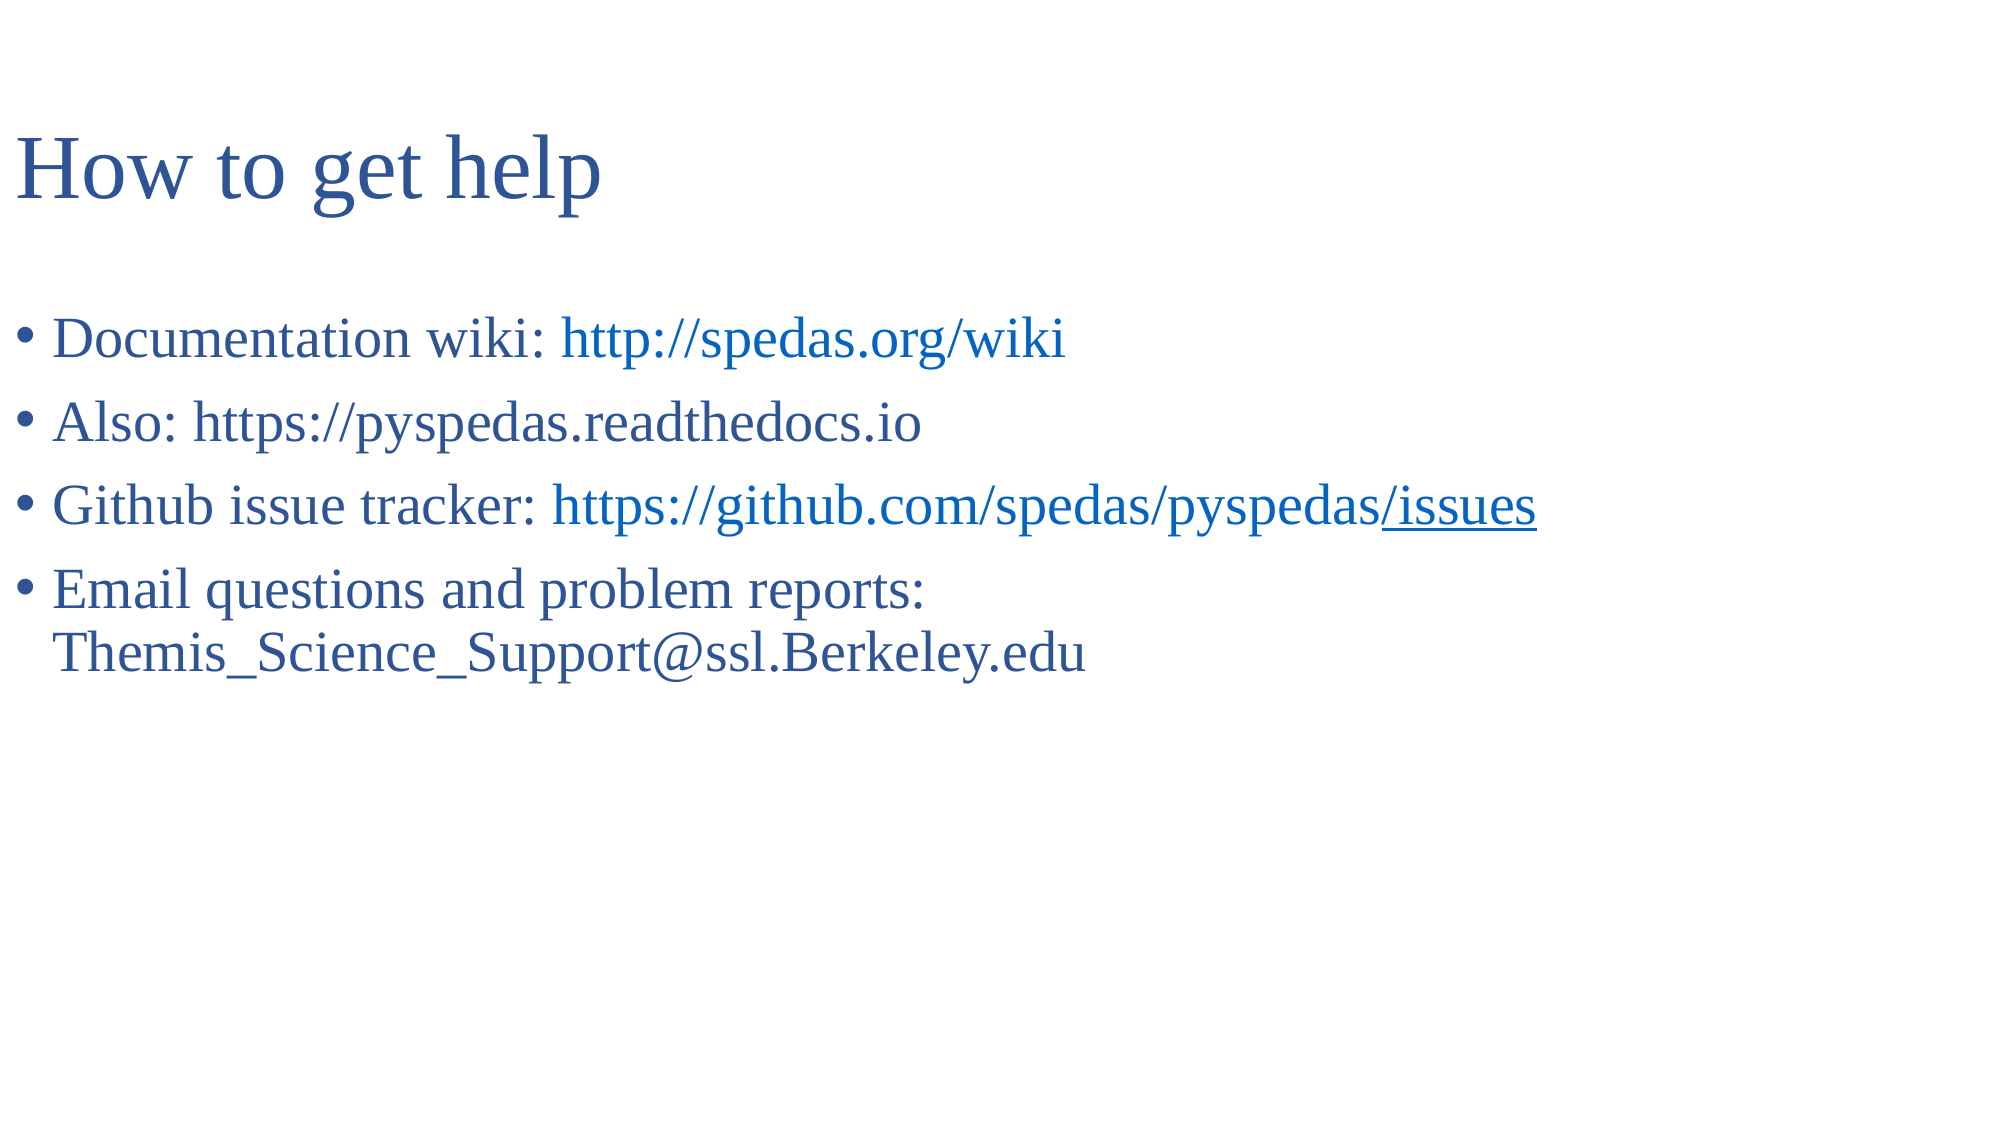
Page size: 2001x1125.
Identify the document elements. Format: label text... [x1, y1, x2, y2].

list Documentation wiki: http://spedas.org/wiki Also: https://pyspedas.readthedocs.io Github issue tracker: https://github.com/spedas/pyspedas/issues Email questions and problem reports: Themis_Science_Support@ssl.Berkeley.edu [0, 299, 1725, 1014]
title How to get help [0, 59, 1725, 278]
